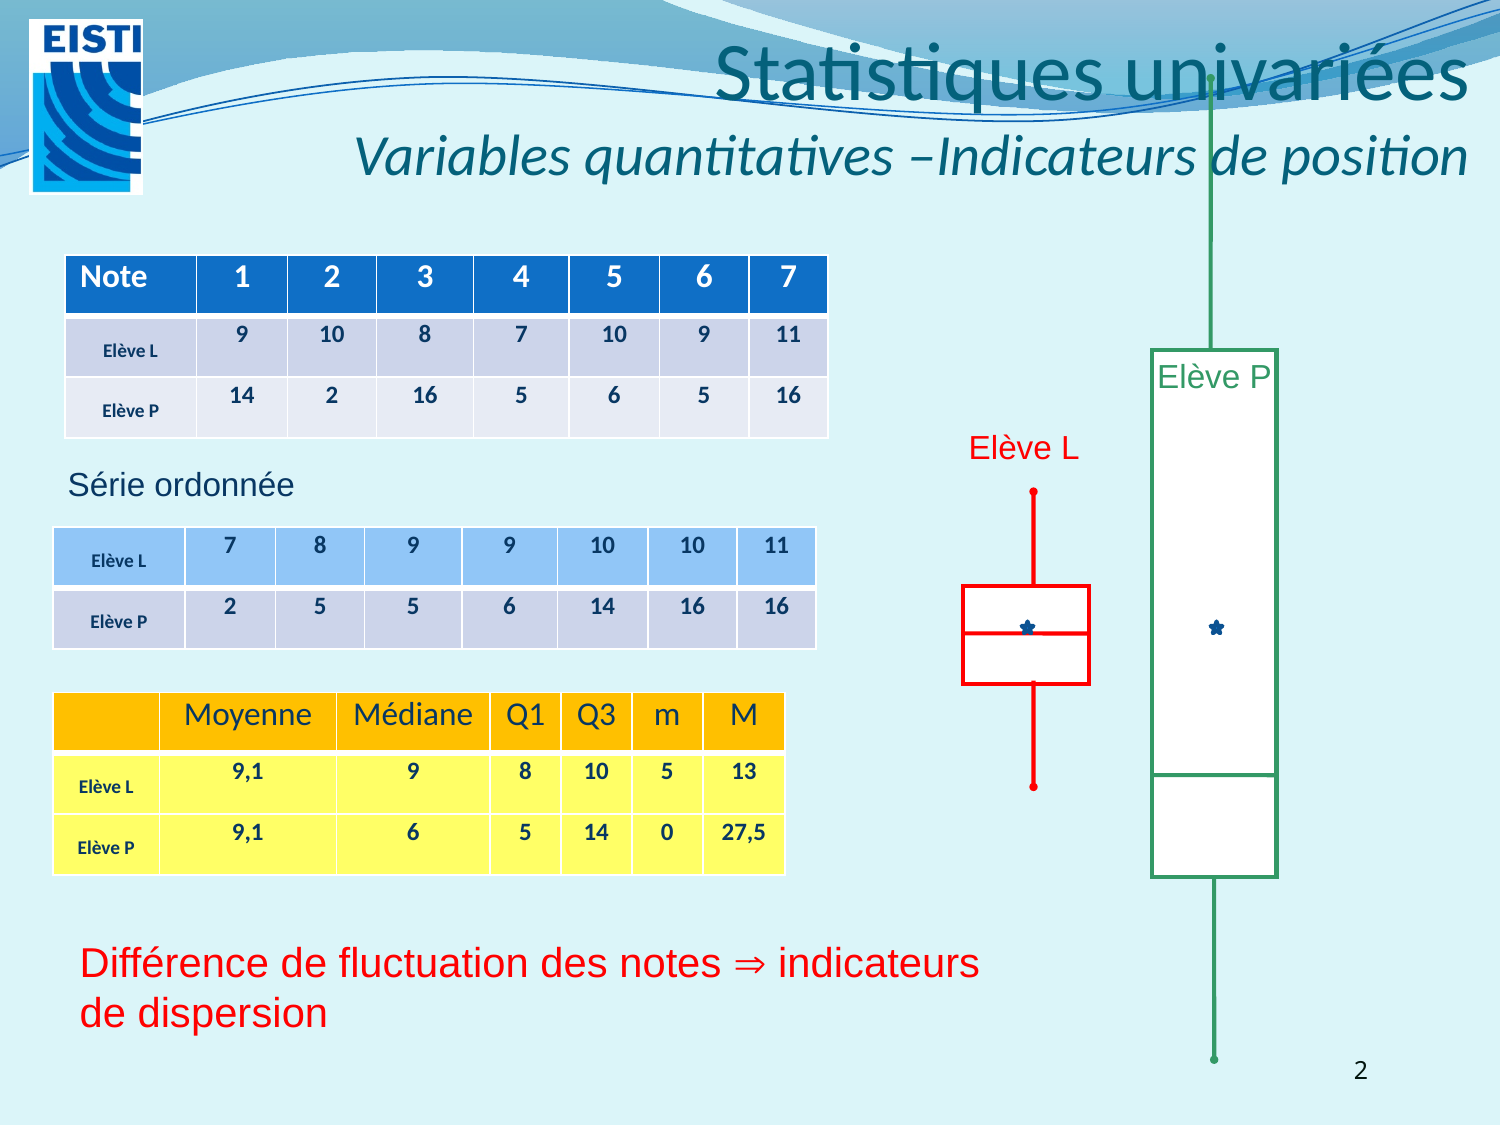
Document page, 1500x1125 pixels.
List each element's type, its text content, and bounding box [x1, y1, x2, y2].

text_box [1151, 776, 1277, 877]
table_cell Elève P [66, 378, 196, 437]
table_cell 14 [558, 591, 647, 648]
table_cell 5 [276, 591, 364, 648]
table_header 9 [365, 528, 461, 585]
table_cell 8 [377, 319, 473, 376]
table_header 4 [474, 256, 568, 313]
table_header 9 [463, 528, 557, 585]
table_cell 9 [337, 756, 489, 813]
text_box Différence de fluctuation des notes  indicateurs de dispersion [64, 928, 1046, 1044]
table_header 1 [197, 256, 287, 313]
text_box [962, 586, 1090, 633]
table_header Elève L [54, 528, 184, 585]
table_header Moyenne [160, 693, 336, 750]
table_cell 16 [649, 591, 736, 648]
table_header 10 [558, 528, 647, 585]
text_box [1210, 876, 1219, 1064]
text_box Elève L [962, 420, 1107, 476]
table_cell 0 [633, 815, 702, 874]
table_header Note [66, 256, 196, 313]
text_box [962, 634, 1090, 685]
table_cell Elève P [54, 591, 184, 648]
table_header 8 [276, 528, 364, 585]
picture [29, 19, 143, 195]
table_cell 6 [570, 378, 659, 437]
table_cell 9 [197, 319, 287, 376]
text_box [1151, 405, 1277, 775]
table_cell Elève L [54, 756, 159, 813]
table_header 3 [377, 256, 473, 313]
table_cell 10 [288, 319, 376, 376]
table_header 7 [186, 528, 275, 585]
table_cell 16 [738, 591, 815, 648]
table_cell 6 [463, 591, 557, 648]
table_cell 5 [491, 815, 560, 874]
table_cell 6 [337, 815, 489, 874]
table_cell Elève L [66, 319, 196, 376]
table_cell 9,1 [160, 756, 336, 813]
text_box [1019, 619, 1036, 635]
table_cell 9,1 [160, 815, 336, 874]
text_box 2 [1339, 1047, 1402, 1092]
table_cell 5 [633, 756, 702, 813]
text_box [1029, 487, 1038, 587]
table_cell 10 [570, 319, 659, 376]
table_header 11 [738, 528, 815, 585]
text_box Elève P [1139, 349, 1284, 405]
table_header 2 [288, 256, 376, 313]
table_cell 10 [562, 756, 631, 813]
table_cell 2 [288, 378, 376, 437]
table_cell 5 [660, 378, 748, 437]
table_header [54, 693, 159, 750]
table_header 10 [649, 528, 736, 585]
table_cell 2 [186, 591, 275, 648]
table_header m [633, 693, 702, 750]
text_box [1208, 619, 1225, 635]
table_header Q3 [562, 693, 631, 750]
table_header M [704, 693, 784, 750]
table_cell 7 [474, 319, 568, 376]
table_cell 5 [474, 378, 568, 437]
table_header 5 [570, 256, 659, 313]
table_cell Elève P [54, 815, 159, 874]
table_cell 16 [377, 378, 473, 437]
table_cell 8 [491, 756, 560, 813]
table_cell 16 [750, 378, 827, 437]
table_cell 14 [562, 815, 631, 874]
table_cell 27,5 [704, 815, 784, 874]
text_box [1029, 680, 1038, 792]
table_cell 9 [660, 319, 748, 376]
table_header 7 [750, 256, 827, 313]
table_header Médiane [337, 693, 489, 750]
table_cell 13 [704, 756, 784, 813]
table_cell 11 [750, 319, 827, 376]
table_cell 14 [197, 378, 287, 437]
text_box Série ordonnée [53, 456, 366, 511]
table_header 6 [660, 256, 748, 313]
table_cell 5 [365, 591, 461, 648]
title Statistiques univariées Variables quantitatives –Indicateurs de position [229, 0, 1471, 188]
table_header Q1 [491, 693, 560, 750]
